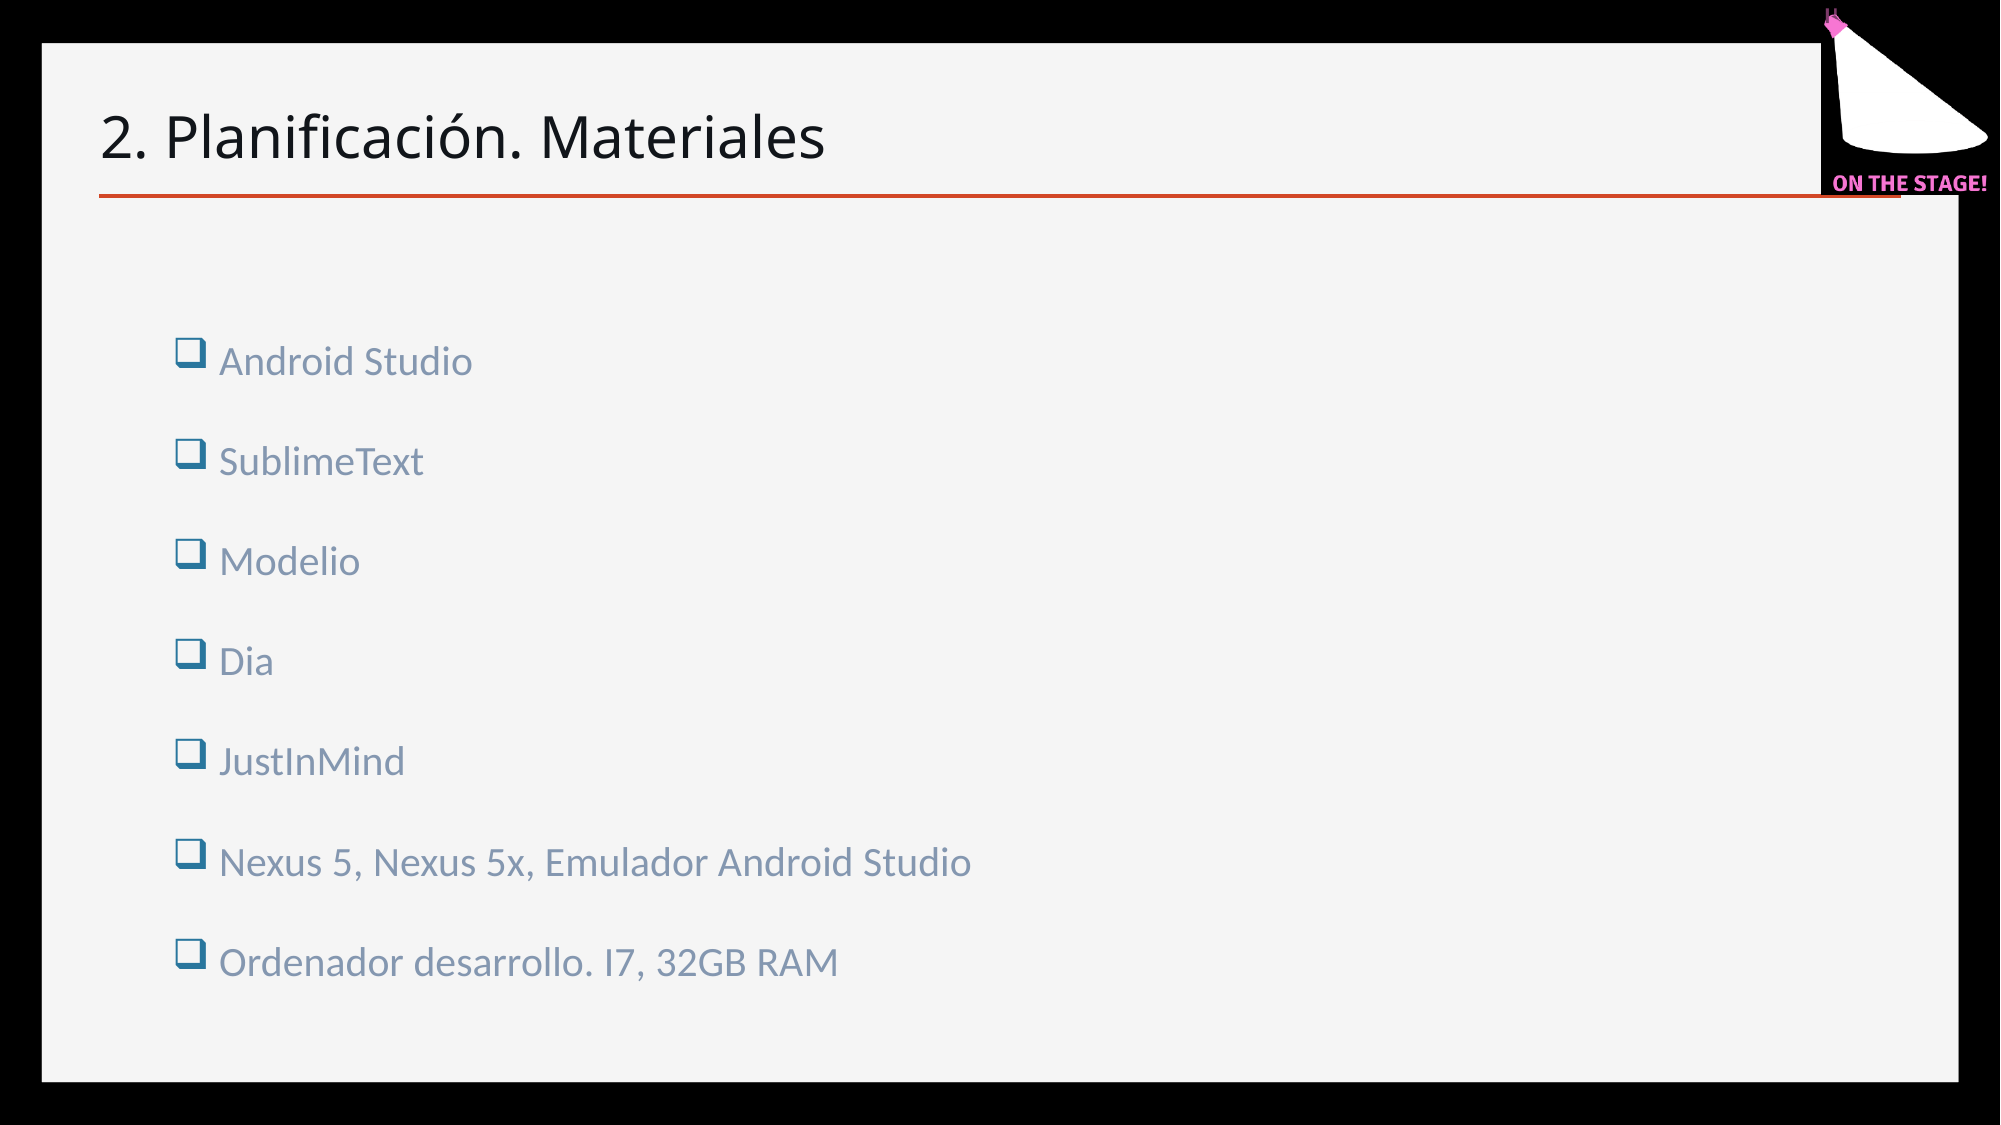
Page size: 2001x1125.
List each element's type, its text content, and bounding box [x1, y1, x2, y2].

text_box Android Studio SublimeText Modelio Dia JustInMind Nexus 5, Nexus 5x, Emulador Android Studio Ordenador desarrollo. I7, 32GB RAM [157, 276, 1822, 1082]
title 2. Planificación. Materiales [85, 73, 1372, 179]
picture [1821, 6, 1997, 195]
